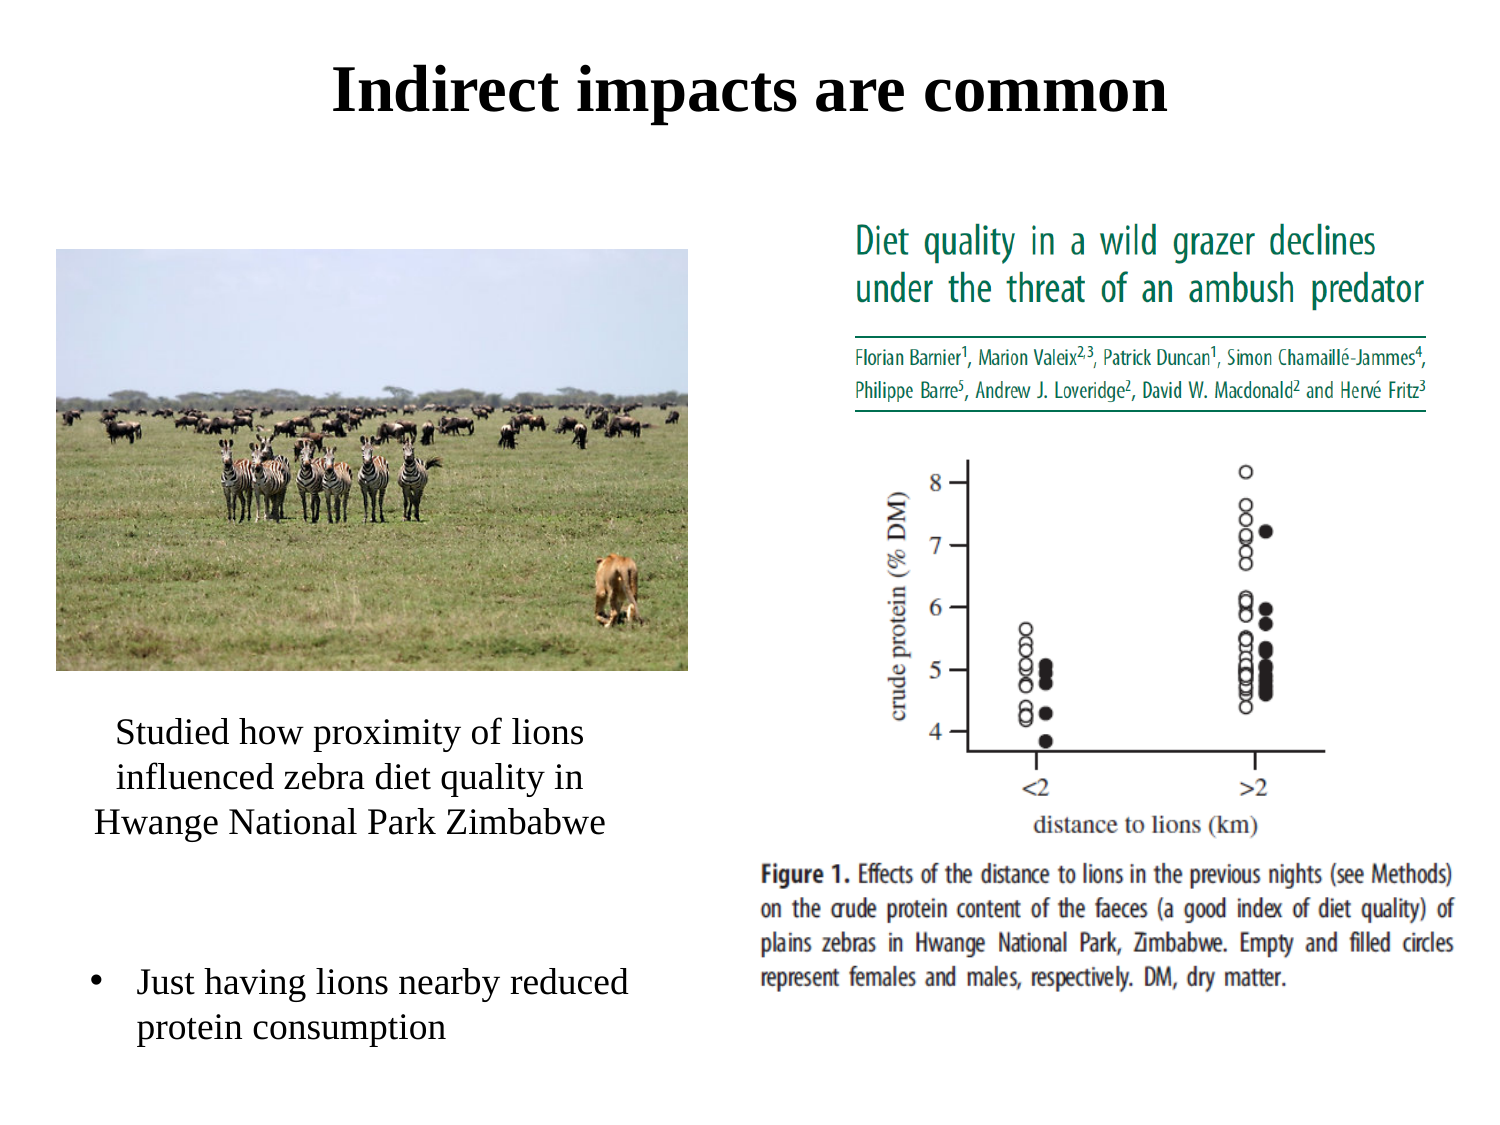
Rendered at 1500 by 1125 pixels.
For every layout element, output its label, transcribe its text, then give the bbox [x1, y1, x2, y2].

text_box Studied how proximity of lions influenced zebra diet quality in Hwange National Park Zimbabwe [43, 699, 657, 850]
text_box Indirect impacts are common [0, 37, 1500, 133]
text_box Just having lions nearby reduced protein consumption [75, 949, 713, 1055]
picture [837, 212, 1445, 423]
picture [744, 437, 1476, 1038]
picture [56, 249, 688, 672]
